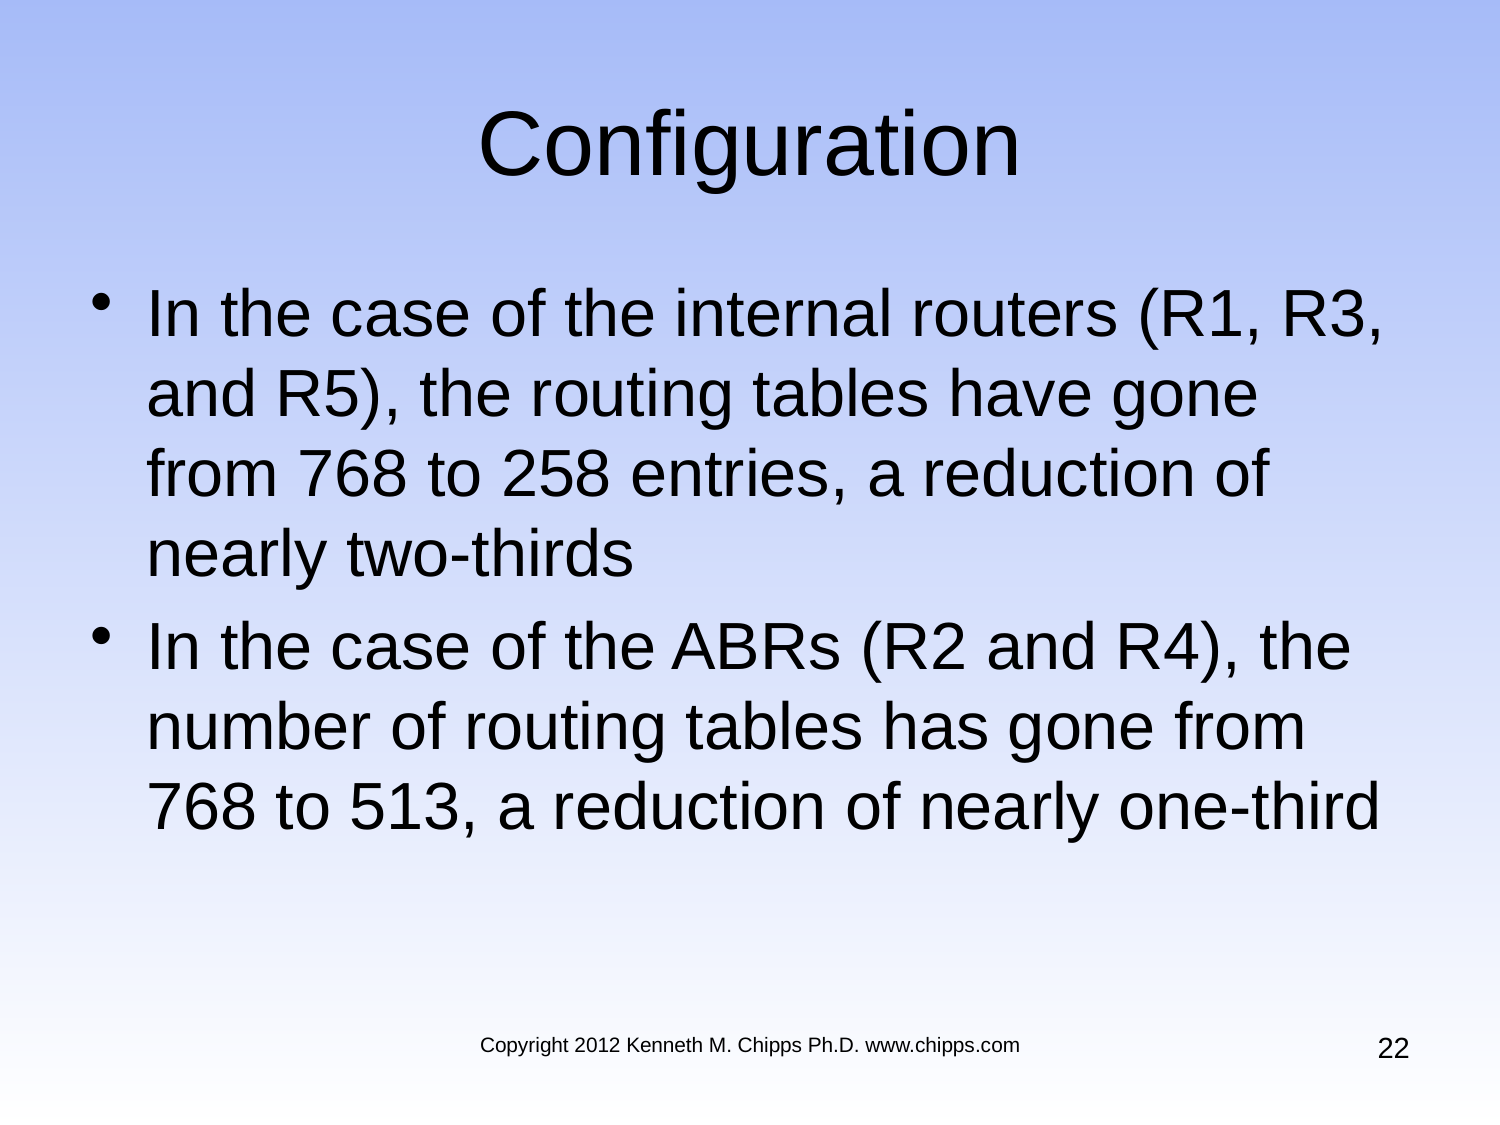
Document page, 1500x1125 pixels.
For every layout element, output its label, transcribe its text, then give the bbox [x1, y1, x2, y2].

slide_number 22 [1074, 1021, 1426, 1101]
footer Copyright 2012 Kenneth M. Chipps Ph.D. www.chipps.com [449, 1024, 1051, 1103]
list In the case of the internal routers (R1, R3, and R5), the routing tables have gone from 768 to 258 entries, a reduction of nearly two-thirds In the case of the ABRs (R2 and R4), the number of routing tables has gone from 768 to 513, a reduction of nearly one-third [74, 262, 1426, 1006]
title Configuration [74, 44, 1426, 233]
